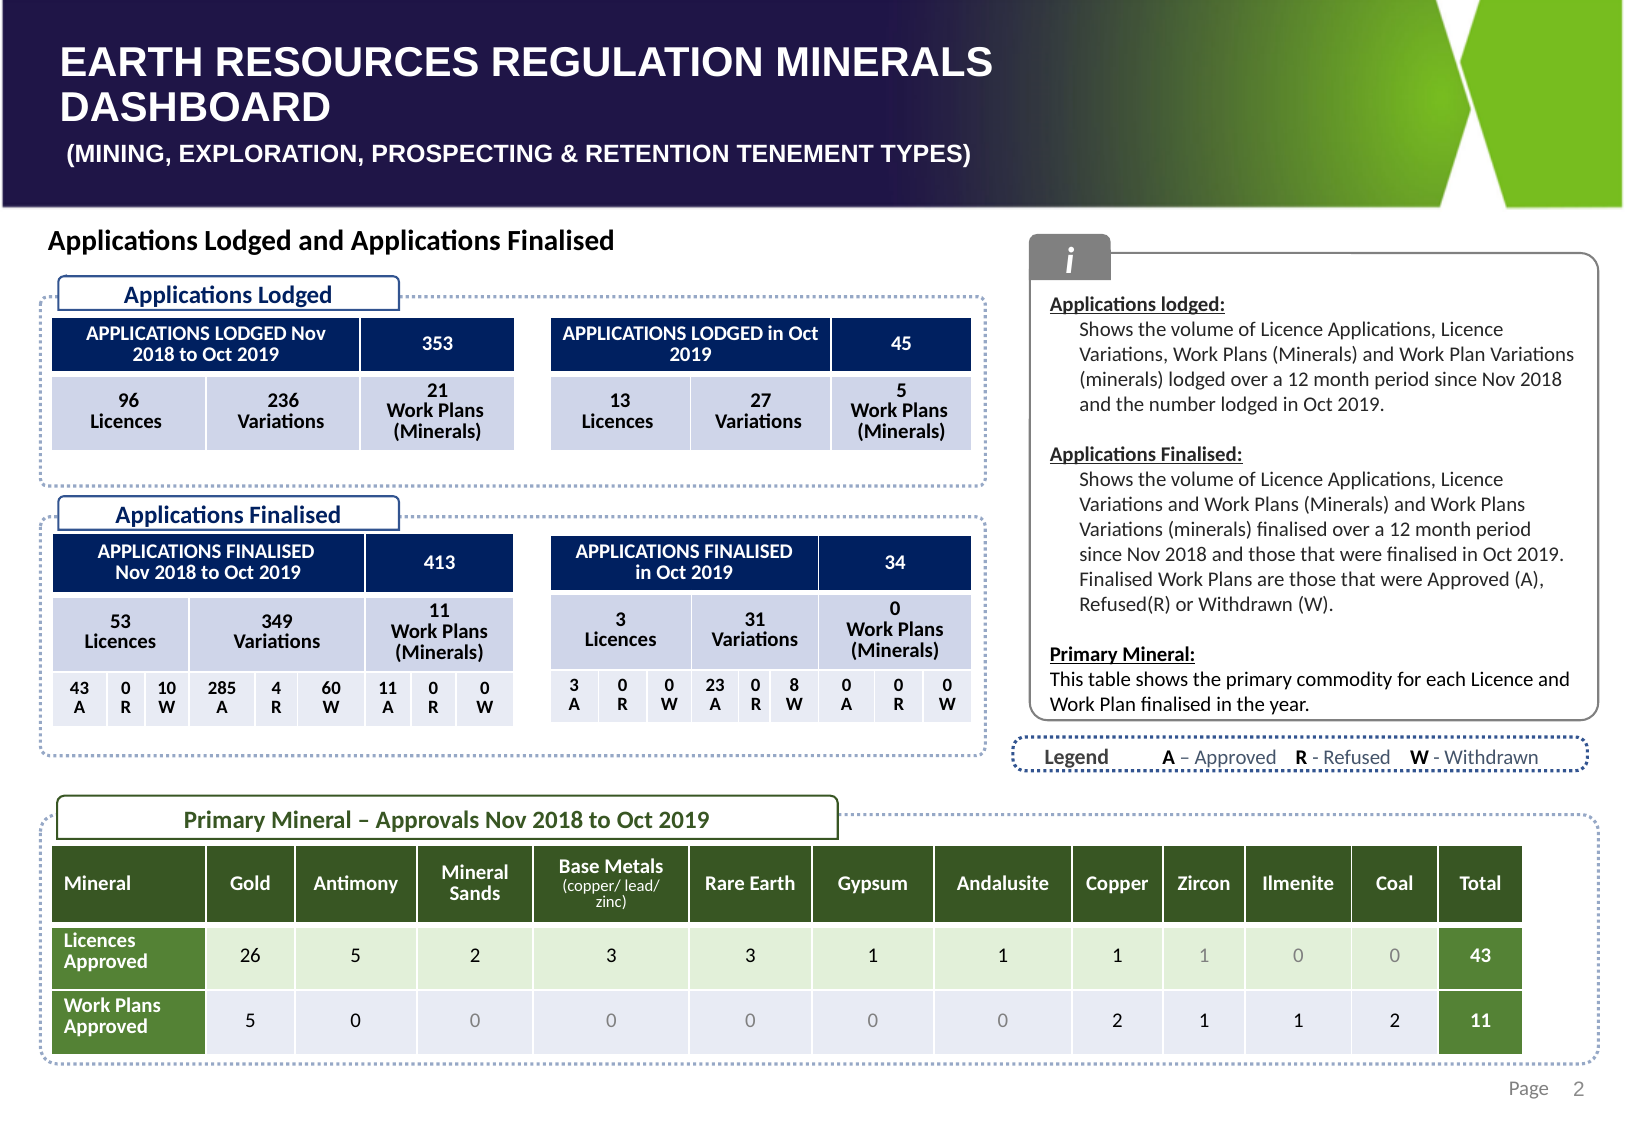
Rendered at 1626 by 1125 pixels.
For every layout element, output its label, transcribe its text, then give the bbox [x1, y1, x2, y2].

text_box Applications Lodged and Applications Finalised [32, 221, 1151, 268]
text_box Applications Finalised [57, 495, 401, 531]
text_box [40, 795, 1599, 1064]
text_box [39, 515, 987, 757]
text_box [1012, 735, 1592, 795]
text_box Applications Lodged [57, 274, 401, 311]
slide_number 2 [1545, 1062, 1613, 1113]
picture [0, 0, 1625, 212]
text_box [39, 295, 987, 488]
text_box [1029, 234, 1599, 721]
